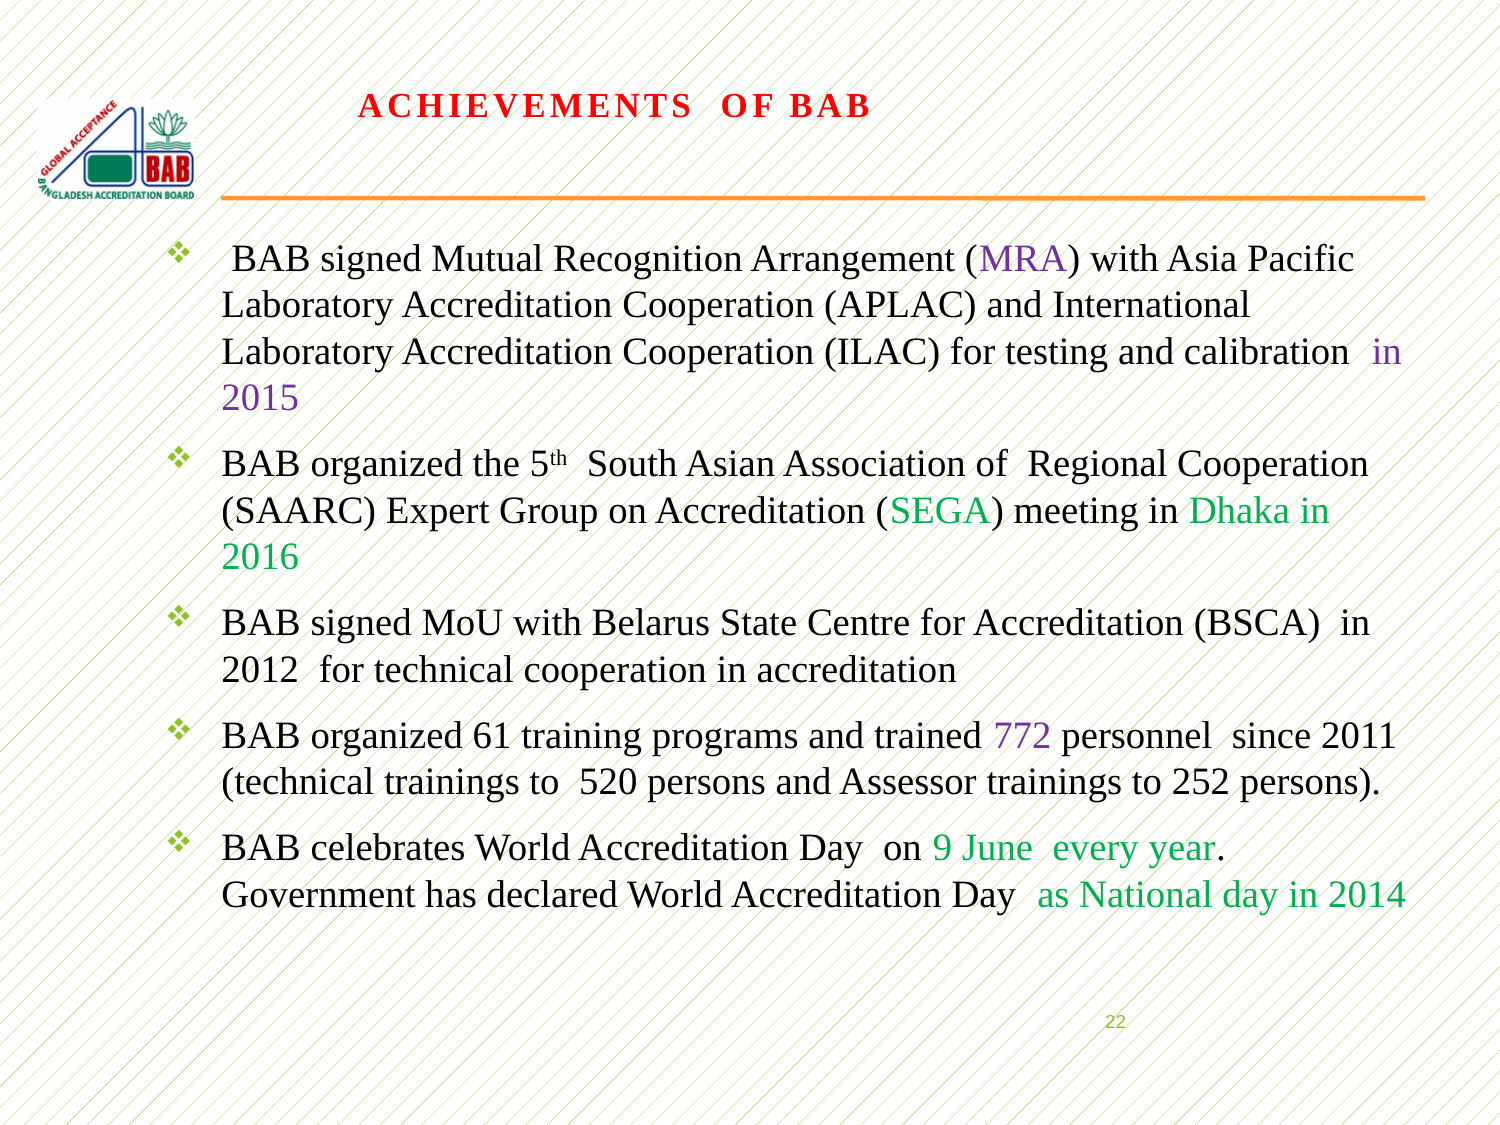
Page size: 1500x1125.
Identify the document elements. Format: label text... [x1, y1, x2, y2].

slide_number 22 [1057, 991, 1142, 1051]
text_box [37, 99, 1426, 201]
title Achievements of BAB [237, 75, 1375, 98]
list BAB signed Mutual Recognition Arrangement (MRA) with Asia Pacific Laboratory Accreditation Cooperation (APLAC) and International Laboratory Accreditation Cooperation (ILAC) for testing and calibration in 2015 BAB organized the 5th South Asian Association of Regional Cooperation (SAARC) Expert Group on Accreditation (SEGA) meeting in Dhaka in 2016 BAB signed MoU with Belarus State Centre for Accreditation (BSCA) in 2012 for technical cooperation in accreditation BAB organized 61 training programs and trained 772 personnel since 2011 (technical trainings to 520 persons and Assessor trainings to 252 persons). BAB celebrates World Accreditation Day on 9 June every year. Government has declared World Accreditation Day as National day in 2014 [150, 224, 1425, 992]
